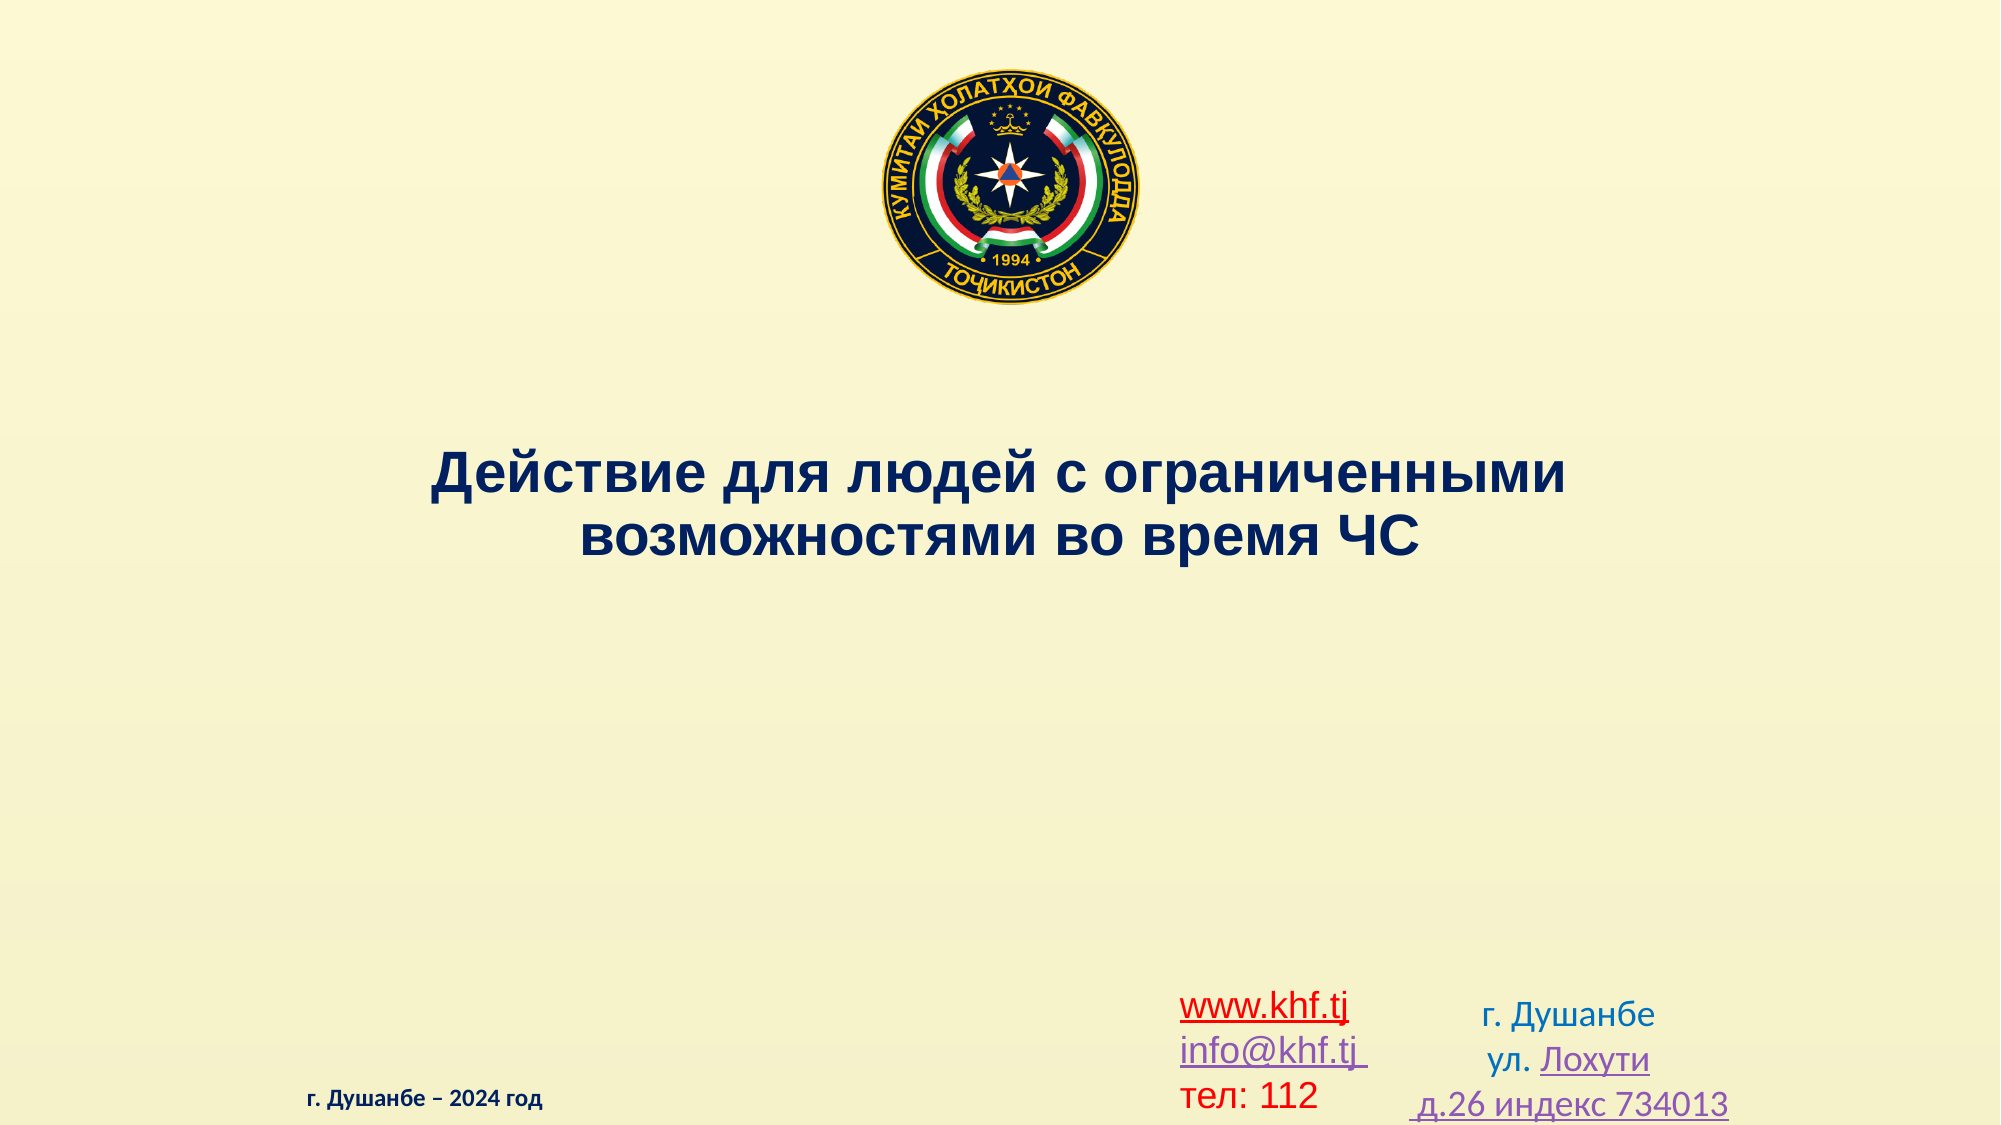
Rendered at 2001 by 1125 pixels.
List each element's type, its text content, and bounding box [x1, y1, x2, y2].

picture [704, 0, 1319, 374]
text_box г. Душанбе – 2024 год [292, 1073, 559, 1119]
text_box г. Душанбе ул. Лохути д.26 индекс 734013 [1387, 981, 1750, 1125]
title Действие для людей с ограниченными возможностями во время ЧС [249, 184, 1750, 576]
text_box www.khf.tj info@khf.tj тел: 112 [1165, 973, 1414, 1124]
